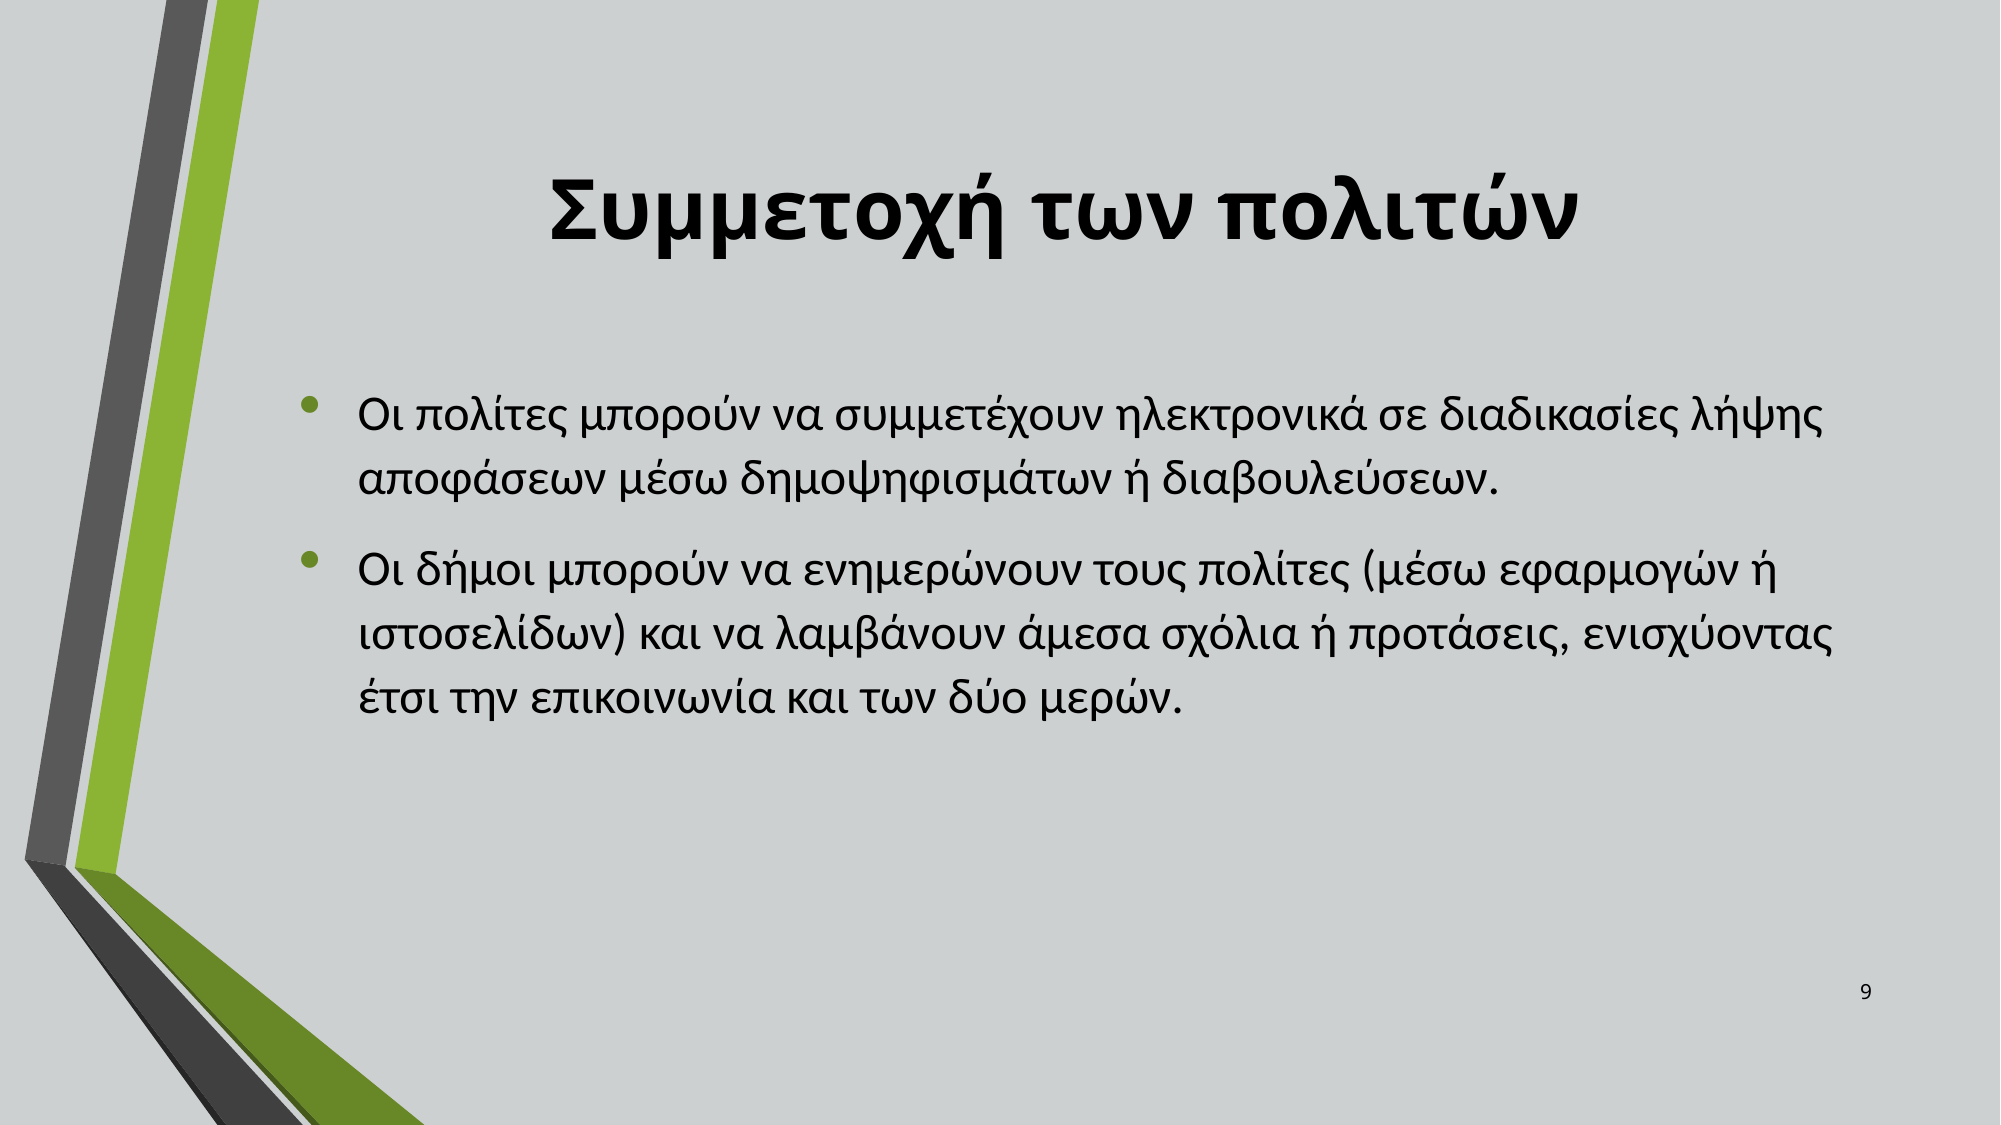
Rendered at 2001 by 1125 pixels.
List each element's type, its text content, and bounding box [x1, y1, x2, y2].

title Συμμετοχή των πολιτών [243, 112, 1887, 400]
slide_number 9 [1796, 962, 1887, 1023]
list Οι πολίτες μπορούν να συμμετέχουν ηλεκτρονικά σε διαδικασίες λήψης αποφάσεων μέσω δημοψηφισμάτων ή διαβουλεύσεων. Οι δήμοι μπορούν να ενημερώνουν τους πολίτες (μέσω εφαρμογών ή ιστοσελίδων) και να λαμβάνουν άμεσα σχόλια ή προτάσεις, ενισχύοντας έτσι την επικοινωνία και των δύο μερών. [286, 336, 1930, 850]
